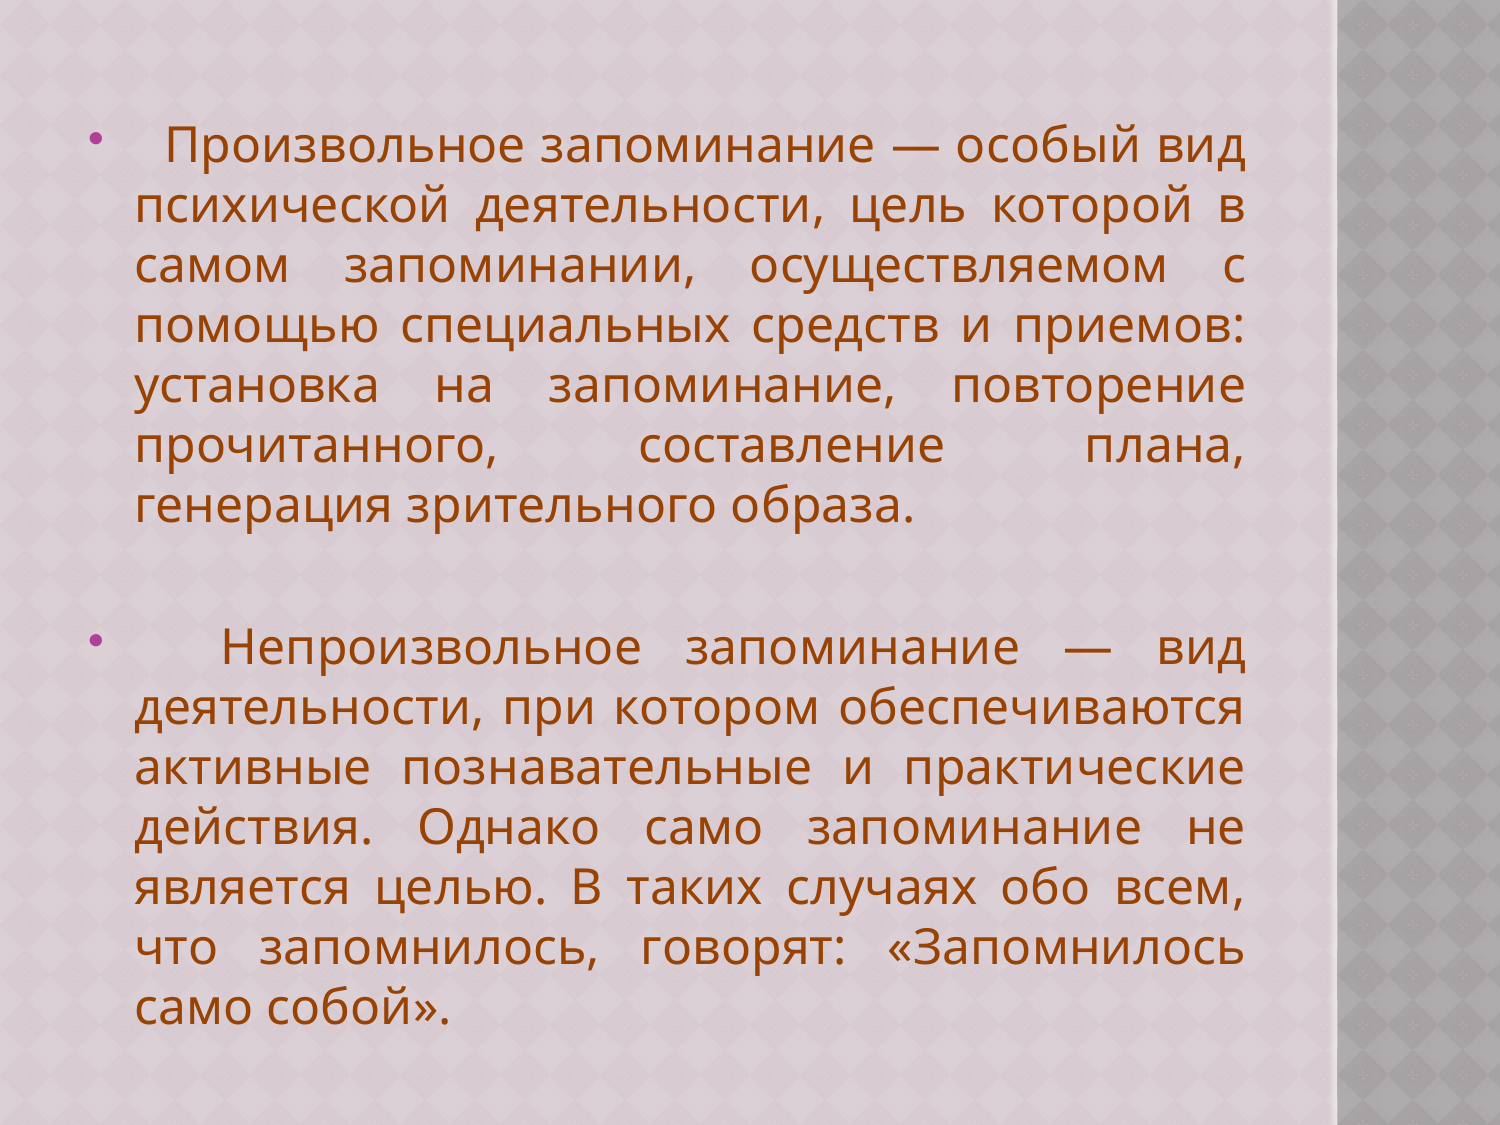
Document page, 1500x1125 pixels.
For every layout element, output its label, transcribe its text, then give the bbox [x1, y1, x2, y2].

list Произвольное запоминание — особый вид психической деятельности, цель которой в самом запоминании, осуществляемом с помощью специальных средств и приемов: установка на запоминание, повторение прочитанного, составление плана, генерация зрительного образа. Непроизвольное запоминание — вид деятельности, при котором обеспечиваются активные познавательные и практические действия. Однако само запоминание не является целью. В таких случаях обо всем, что запомнилось, говорят: «Запомнилось само собой». [75, 105, 1263, 1059]
